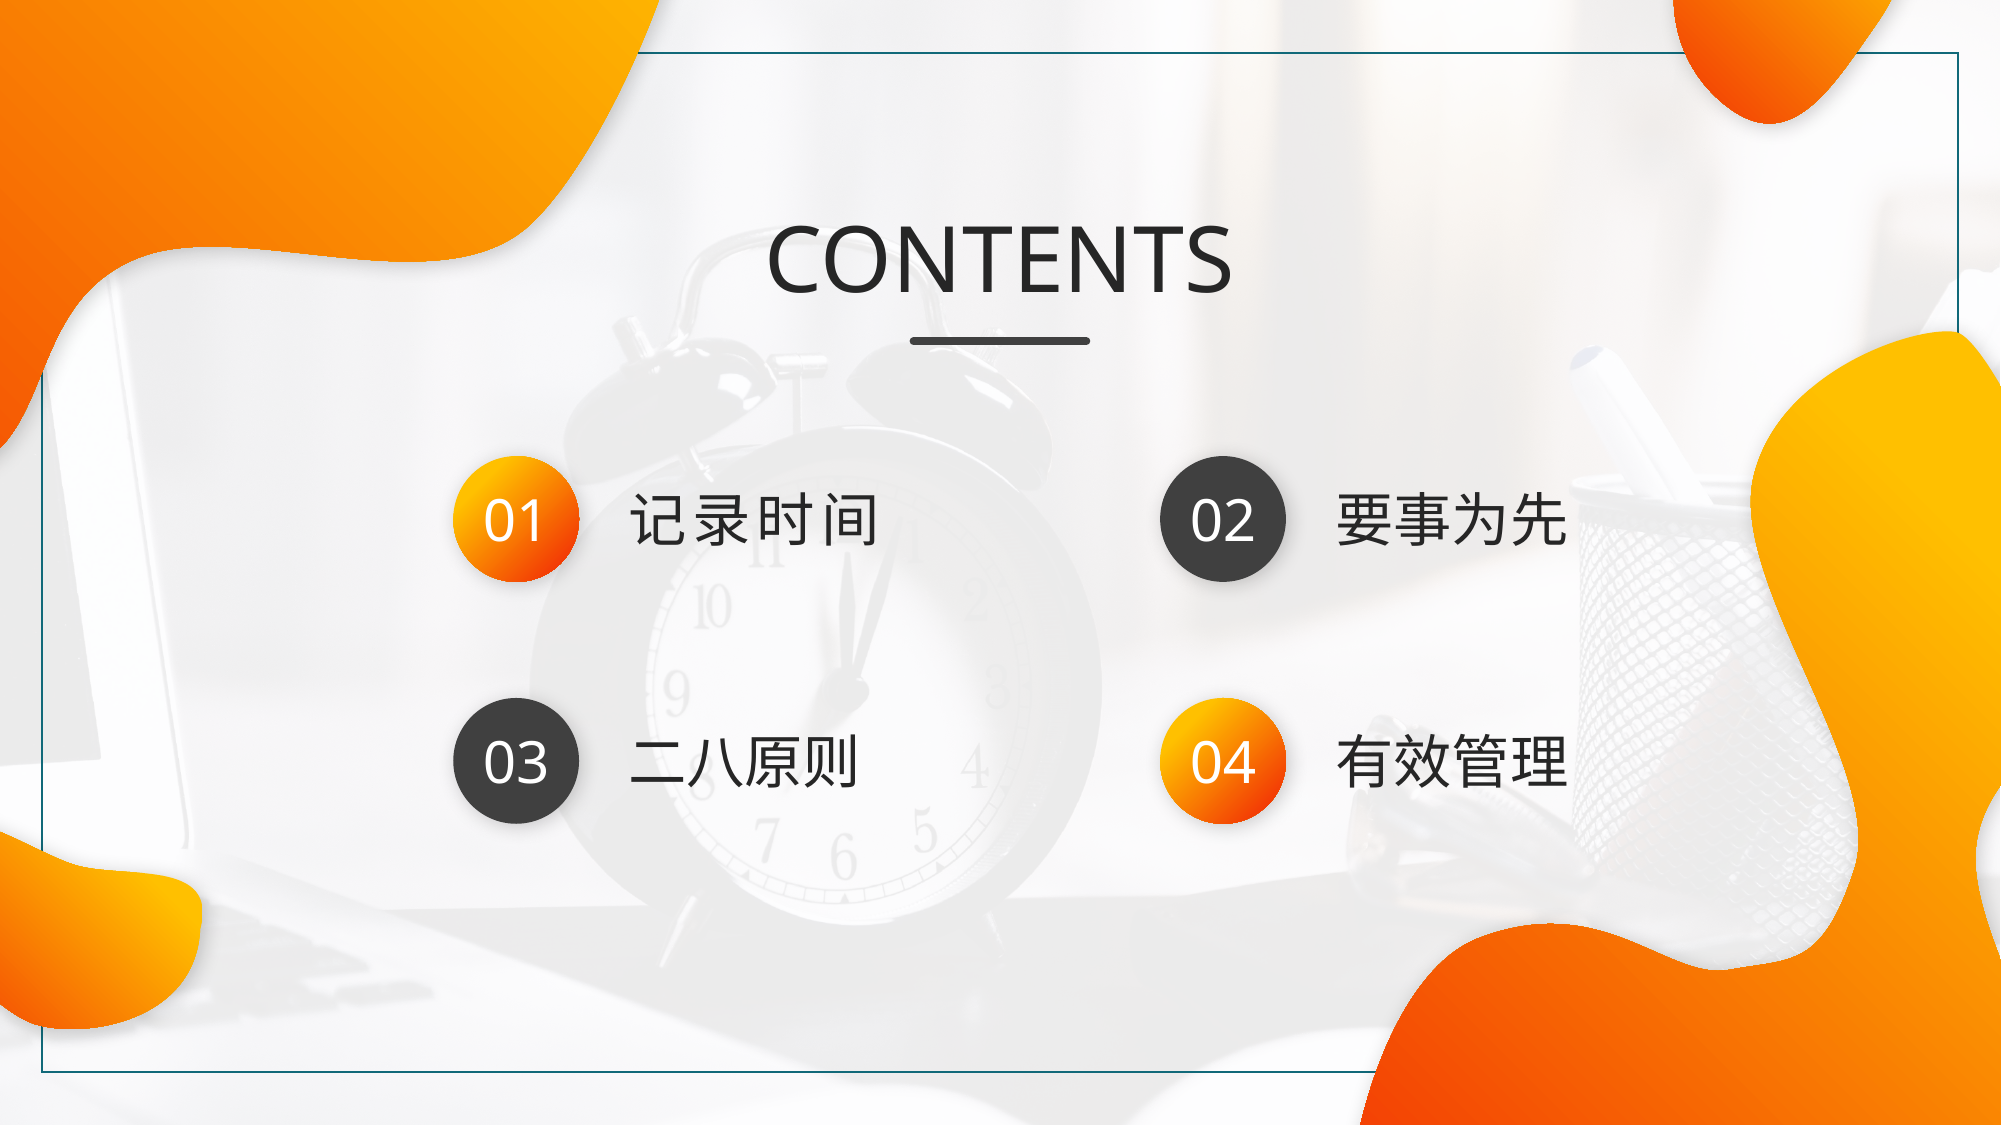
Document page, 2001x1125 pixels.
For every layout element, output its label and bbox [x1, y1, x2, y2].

text_box [453, 456, 898, 582]
text_box [1160, 456, 1605, 582]
text_box [0, 0, 2000, 1125]
text_box [1160, 697, 1605, 824]
text_box [453, 697, 898, 824]
text_box [679, 193, 1321, 342]
